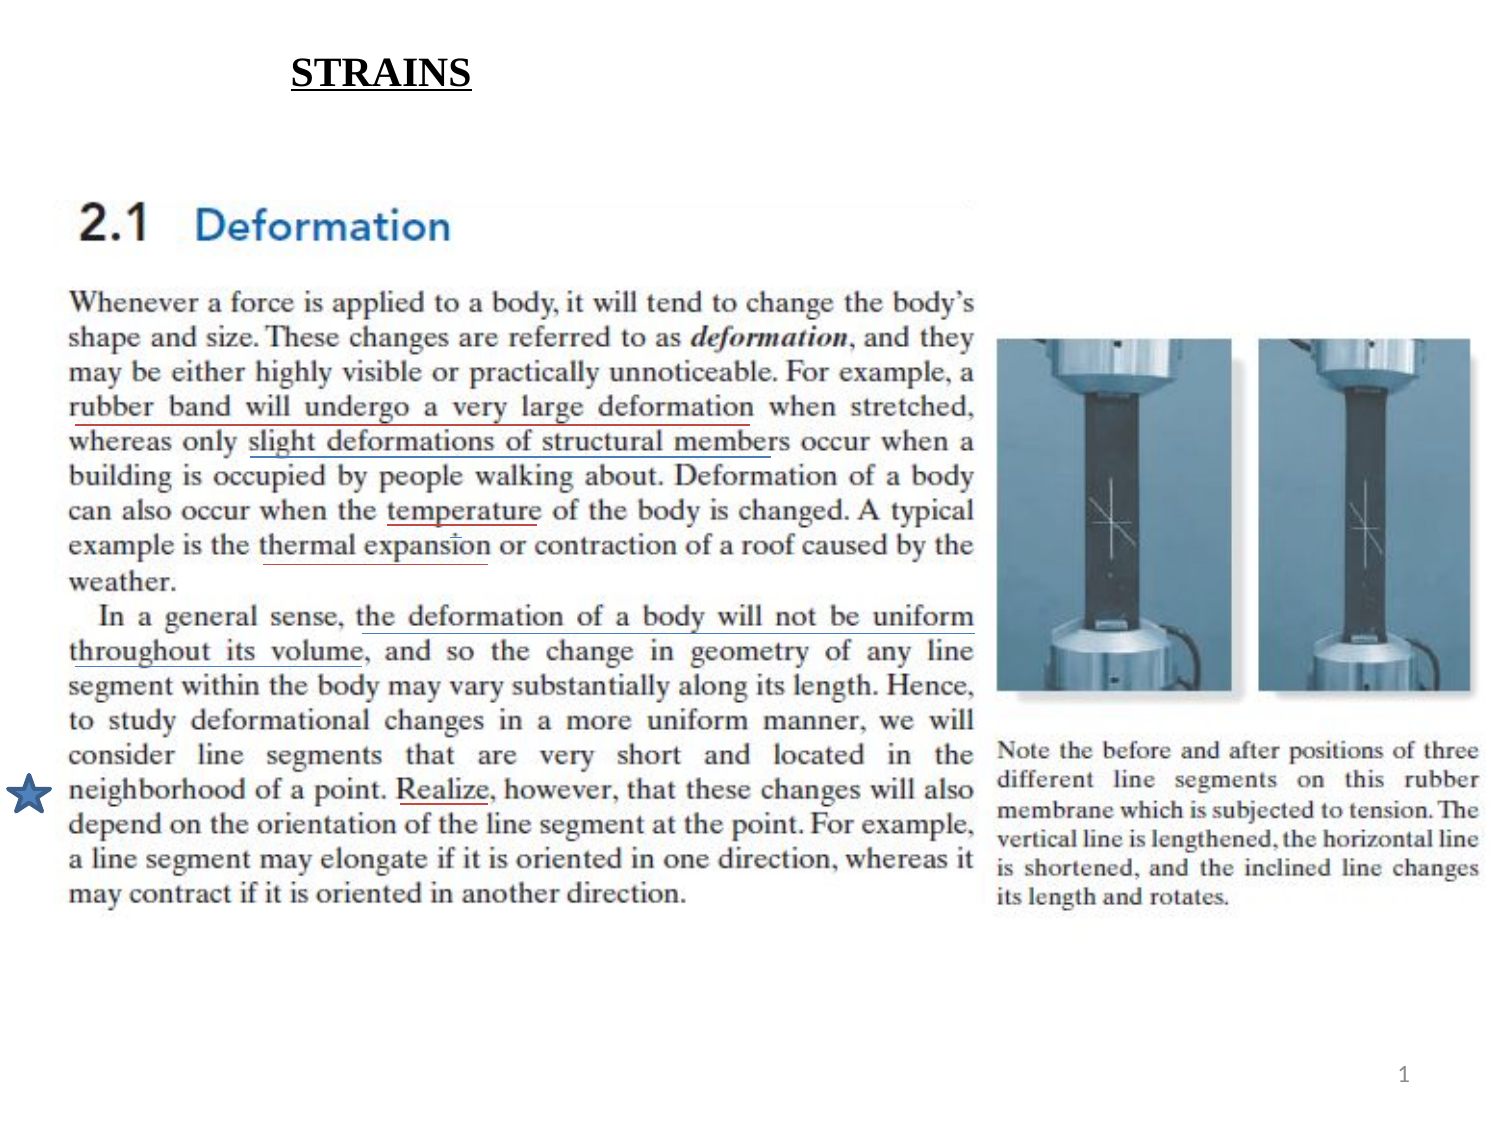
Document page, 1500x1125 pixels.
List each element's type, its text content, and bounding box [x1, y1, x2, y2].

slide_number 1 [1074, 1042, 1425, 1103]
text_box [6, 772, 44, 814]
text_box STRAINS [49, 37, 713, 103]
picture [49, 199, 1493, 938]
